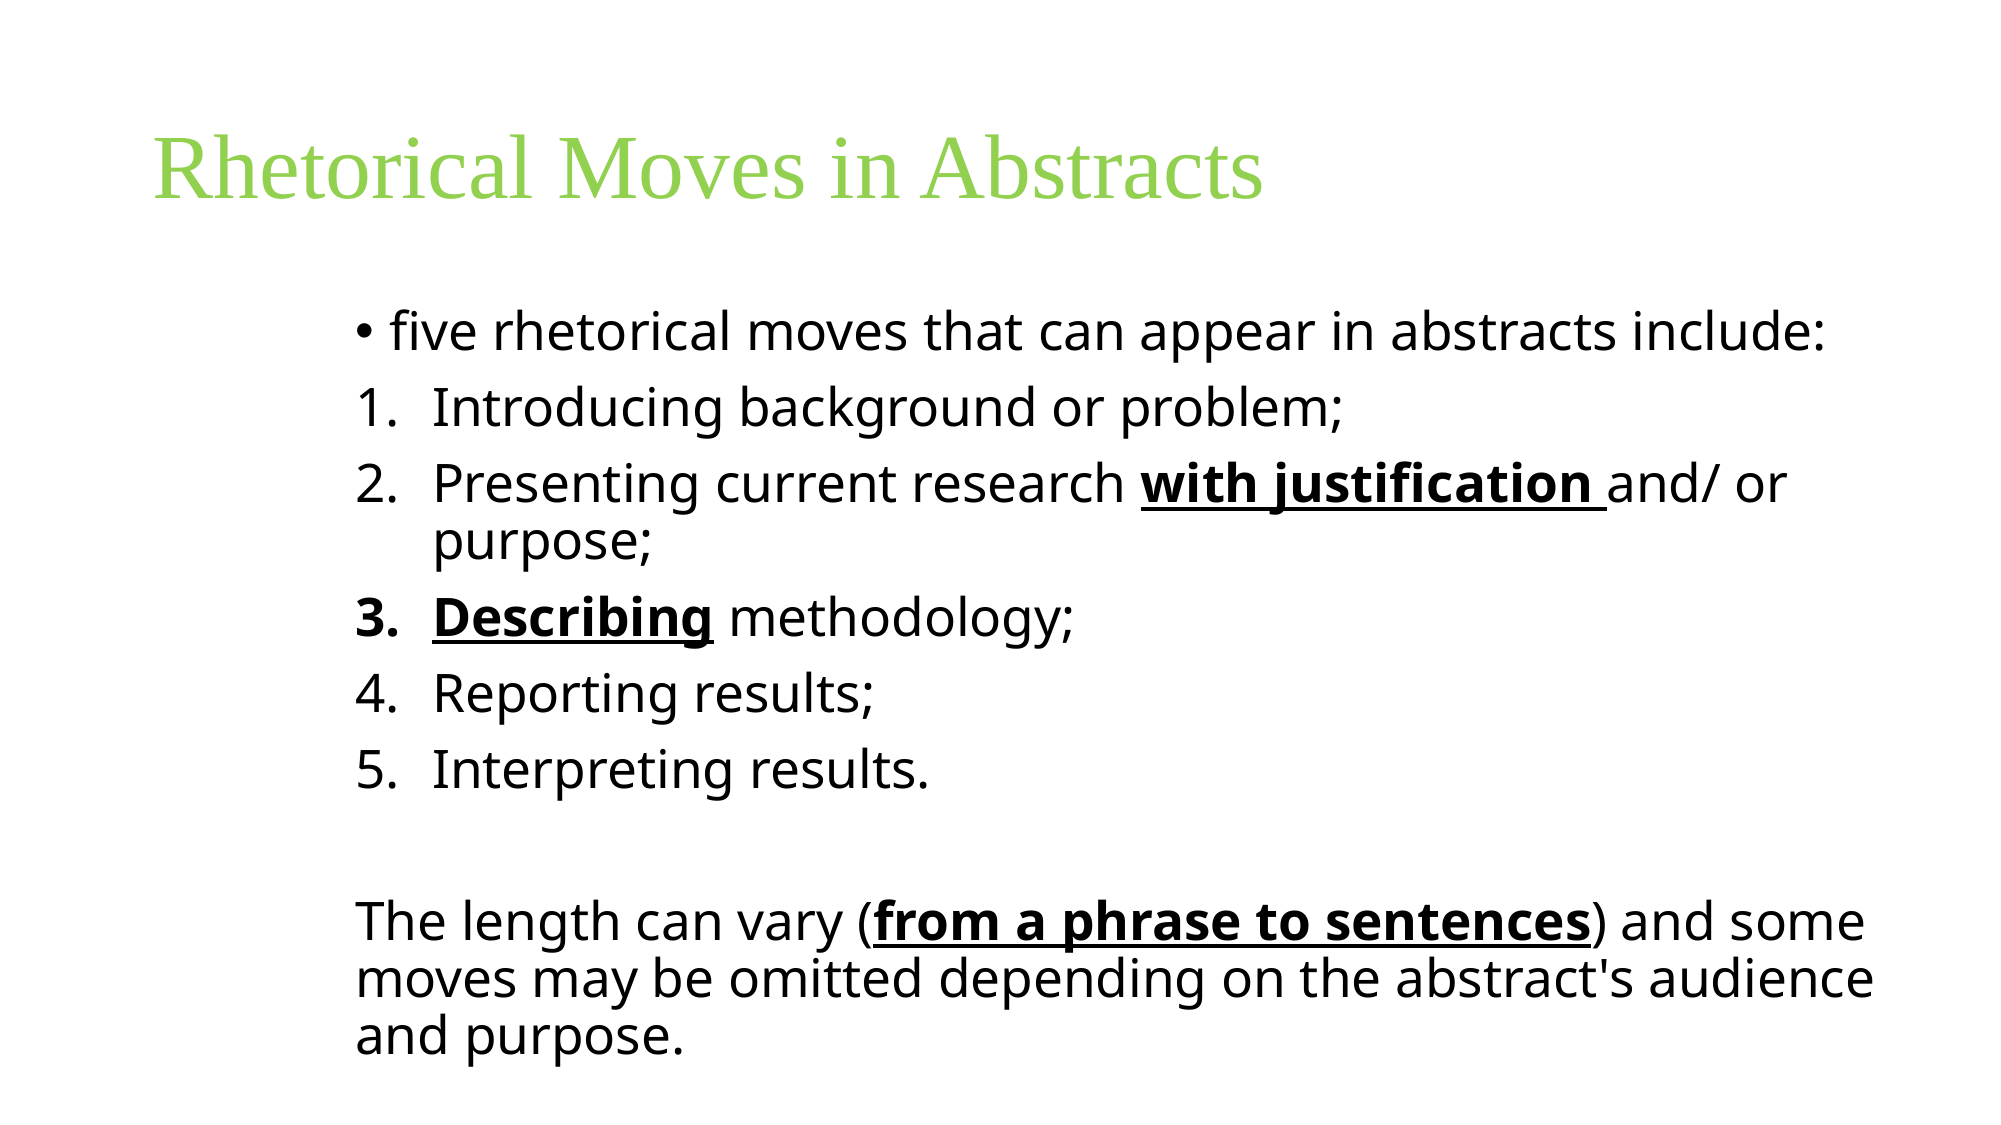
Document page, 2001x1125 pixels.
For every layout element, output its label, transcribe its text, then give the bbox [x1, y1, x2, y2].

title Rhetorical Moves in Abstracts [137, 59, 1863, 278]
list five rhetorical moves that can appear in abstracts include: Introducing background or problem; Presenting current research with justification and/ or purpose; Describing methodology; Reporting results; Interpreting results. The length can vary (from a phrase to sentences) and some moves may be omitted depending on the abstract's audience and purpose. [340, 297, 1920, 1077]
